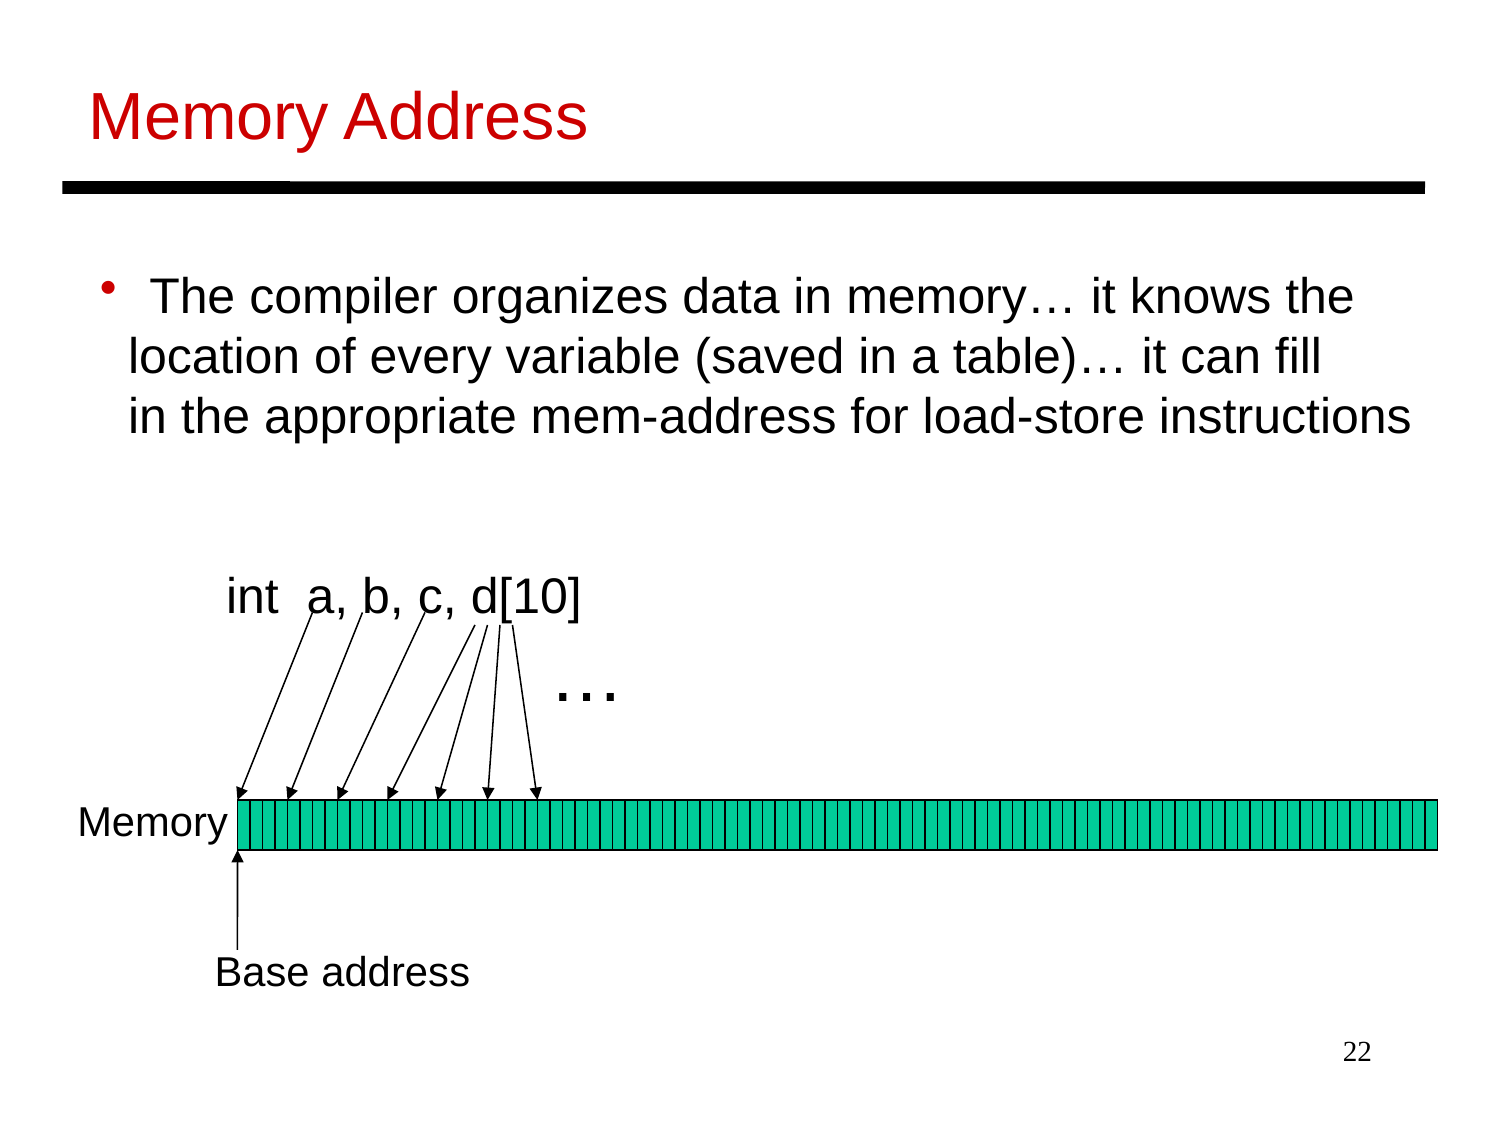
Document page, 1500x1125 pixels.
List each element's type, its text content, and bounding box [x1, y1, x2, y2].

text_box [537, 800, 549, 850]
text_box [787, 800, 799, 850]
text_box [299, 800, 312, 850]
text_box [1062, 800, 1074, 850]
text_box [499, 800, 512, 850]
text_box [712, 800, 724, 850]
text_box [1424, 800, 1438, 850]
text_box [1137, 800, 1149, 850]
text_box [587, 800, 599, 850]
text_box [1087, 800, 1099, 850]
text_box [724, 800, 737, 850]
text_box [937, 800, 949, 850]
text_box [449, 800, 462, 850]
text_box [649, 800, 662, 850]
text_box [312, 800, 324, 850]
text_box Memory Address [74, 65, 605, 160]
text_box [1099, 800, 1112, 850]
text_box [231, 849, 244, 937]
text_box [512, 800, 524, 850]
text_box … [535, 619, 640, 725]
text_box [887, 800, 899, 850]
text_box [999, 800, 1012, 850]
text_box [912, 800, 924, 850]
text_box [412, 800, 424, 850]
text_box [1287, 800, 1299, 850]
text_box [1312, 800, 1324, 850]
text_box [774, 800, 787, 850]
text_box [1187, 800, 1199, 850]
text_box [424, 800, 437, 850]
text_box [437, 800, 449, 850]
text_box [1274, 800, 1287, 850]
text_box [249, 800, 262, 850]
text_box [243, 800, 249, 850]
text_box [1012, 800, 1024, 850]
text_box [662, 800, 674, 850]
text_box [1349, 800, 1362, 850]
text_box [1199, 800, 1212, 850]
text_box [1249, 800, 1262, 850]
text_box [1324, 800, 1337, 850]
text_box [762, 800, 774, 850]
text_box Memory [62, 787, 243, 853]
text_box [1374, 800, 1387, 850]
text_box [1299, 800, 1312, 850]
text_box [1049, 800, 1062, 850]
text_box [549, 800, 562, 850]
text_box [687, 800, 699, 850]
text_box [962, 800, 974, 850]
text_box [1149, 800, 1162, 850]
text_box [737, 800, 749, 850]
text_box [374, 800, 387, 850]
text_box [434, 624, 488, 800]
text_box [399, 800, 412, 850]
text_box [849, 800, 862, 850]
text_box [674, 800, 687, 850]
text_box [482, 624, 501, 800]
text_box [574, 800, 587, 850]
text_box [612, 800, 624, 850]
text_box [1237, 800, 1249, 850]
text_box [1074, 800, 1087, 850]
text_box [236, 612, 313, 800]
text_box [362, 800, 374, 850]
text_box [1174, 800, 1187, 850]
text_box [337, 612, 426, 800]
text_box [512, 624, 542, 800]
text_box [387, 800, 399, 850]
text_box [287, 800, 299, 850]
text_box [974, 800, 987, 850]
slide_number 22 [1074, 1025, 1388, 1100]
text_box [987, 800, 999, 850]
text_box [262, 800, 274, 850]
text_box [1387, 800, 1399, 850]
text_box [599, 800, 612, 850]
text_box [837, 800, 849, 850]
text_box [324, 800, 337, 850]
text_box [1024, 800, 1037, 850]
text_box The compiler organizes data in memory… it knows the location of every variable (saved in a table)… it can fill in the appropriate mem-address for load-store instructions int a, b, c, d[10] [85, 256, 1428, 632]
text_box [637, 800, 649, 850]
text_box [949, 800, 962, 850]
text_box [624, 800, 637, 850]
text_box [562, 800, 574, 850]
text_box [1112, 800, 1124, 850]
text_box [462, 800, 474, 850]
text_box [349, 800, 362, 850]
text_box Base address [199, 937, 486, 1003]
text_box [1037, 800, 1049, 850]
text_box [1399, 800, 1412, 850]
text_box [749, 800, 762, 850]
text_box [387, 624, 476, 800]
text_box [924, 800, 937, 850]
text_box [1337, 800, 1349, 850]
text_box [487, 800, 499, 850]
text_box [474, 800, 487, 850]
text_box [899, 800, 912, 850]
text_box [799, 800, 812, 850]
text_box [286, 612, 363, 800]
text_box [824, 800, 837, 850]
text_box [1124, 800, 1137, 850]
text_box [1412, 800, 1424, 850]
text_box [812, 800, 824, 850]
text_box [337, 800, 349, 850]
text_box [274, 800, 287, 850]
text_box [874, 800, 887, 850]
text_box [1224, 800, 1237, 850]
text_box [1162, 800, 1174, 850]
text_box [524, 800, 537, 850]
text_box [1212, 800, 1224, 850]
text_box [699, 800, 712, 850]
text_box [1362, 800, 1374, 850]
text_box [862, 800, 874, 850]
text_box [1262, 800, 1274, 850]
